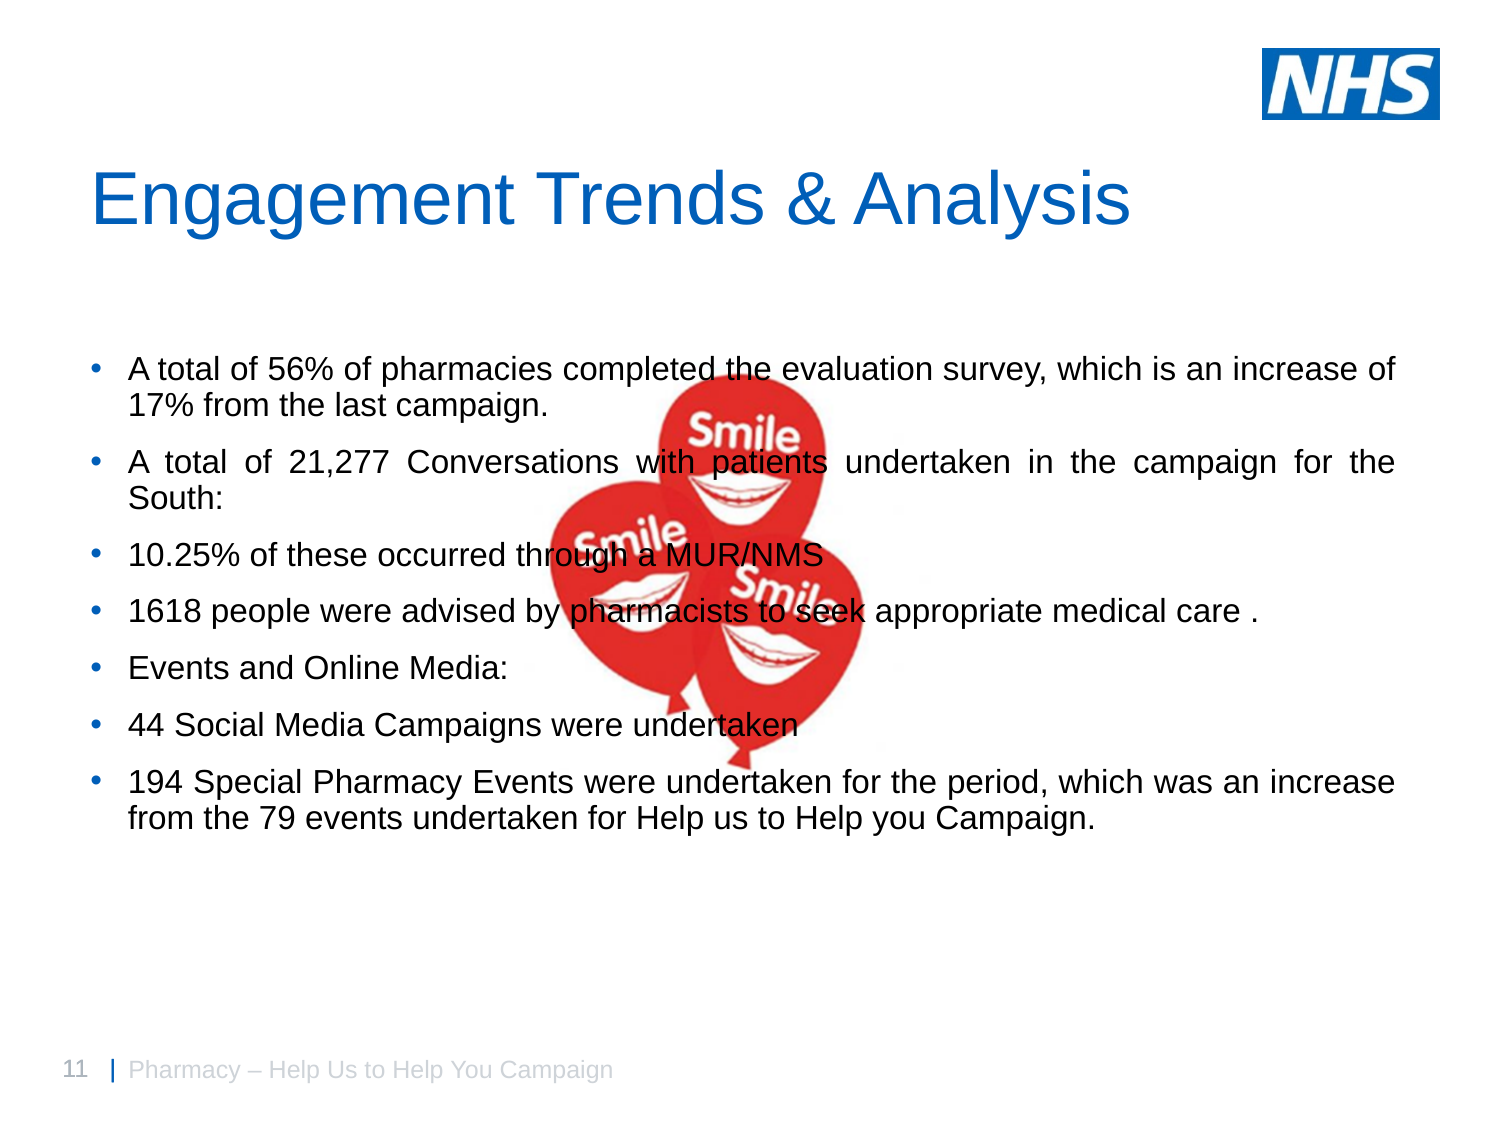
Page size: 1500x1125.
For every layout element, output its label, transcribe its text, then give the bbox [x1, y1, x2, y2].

picture [1262, 48, 1440, 120]
list A total of 56% of pharmacies completed the evaluation survey, which is an increase of 17% from the last campaign. A total of 21,277 Conversations with patients undertaken in the campaign for the South: 10.25% of these occurred through a MUR/NMS 1618 people were advised by pharmacists to seek appropriate medical care . Events and Online Media: 44 Social Media Campaigns were undertaken 194 Special Pharmacy Events were undertaken for the period, which was an increase from the 79 events undertaken for Help us to Help you Campaign. [75, 344, 1413, 915]
picture [516, 344, 946, 793]
title Engagement Trends & Analysis [75, 152, 1153, 253]
footer Pharmacy – Help Us to Help You Campaign [113, 1038, 1053, 1099]
